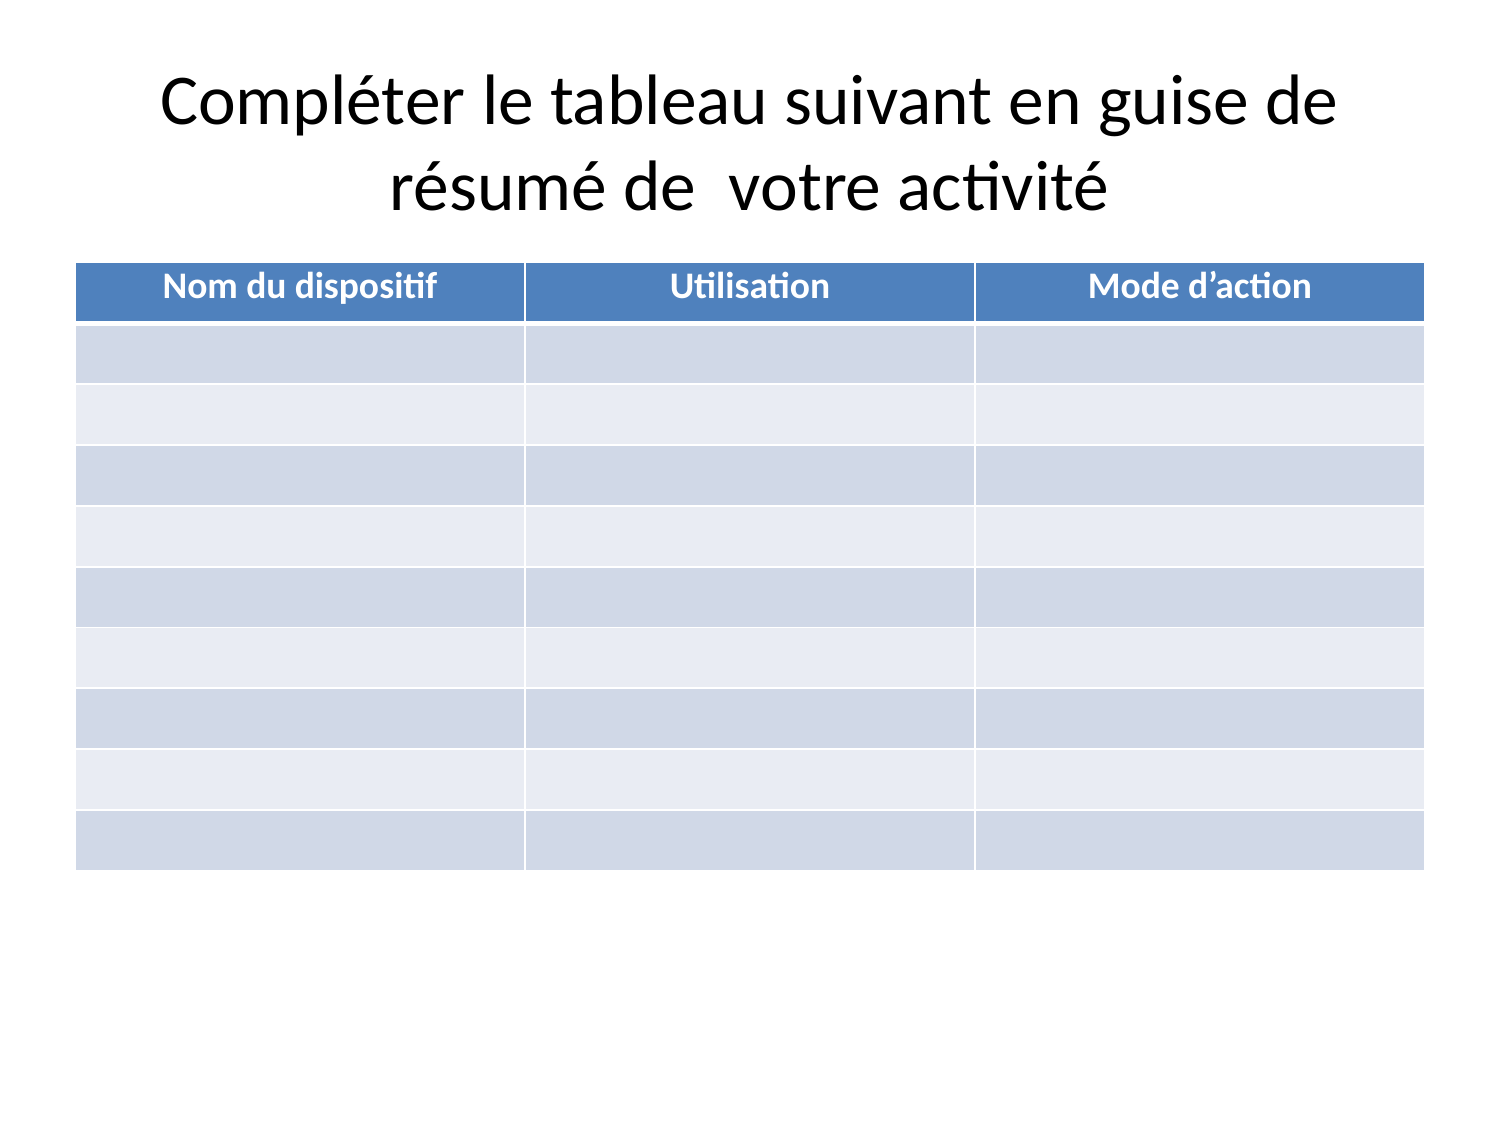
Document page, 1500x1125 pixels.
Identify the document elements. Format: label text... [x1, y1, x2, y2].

table_cell [526, 568, 974, 627]
table_cell [976, 326, 1424, 383]
table_cell [526, 689, 974, 748]
table_cell [526, 446, 974, 505]
table_cell [76, 446, 524, 505]
table_cell [526, 750, 974, 809]
table_cell [976, 385, 1424, 444]
table_cell [76, 507, 524, 566]
table_cell [76, 689, 524, 748]
table_header Nom du dispositif [76, 263, 524, 321]
table_cell [76, 568, 524, 627]
table_cell [526, 628, 974, 687]
table_cell [976, 689, 1424, 748]
table_cell [526, 385, 974, 444]
table_cell [976, 811, 1424, 870]
table_cell [976, 568, 1424, 627]
table_cell [976, 628, 1424, 687]
table_cell [976, 446, 1424, 505]
table_cell [76, 628, 524, 687]
table_cell [976, 507, 1424, 566]
table_header Mode d’action [976, 263, 1424, 321]
table_header Utilisation [526, 263, 974, 321]
table_cell [76, 811, 524, 870]
table_cell [76, 750, 524, 809]
title Compléter le tableau suivant en guise de résumé de votre activité [75, 45, 1425, 233]
table_cell [76, 326, 524, 383]
table_cell [76, 385, 524, 444]
table_cell [526, 811, 974, 870]
table_cell [526, 507, 974, 566]
table_cell [976, 750, 1424, 809]
table_cell [526, 326, 974, 383]
